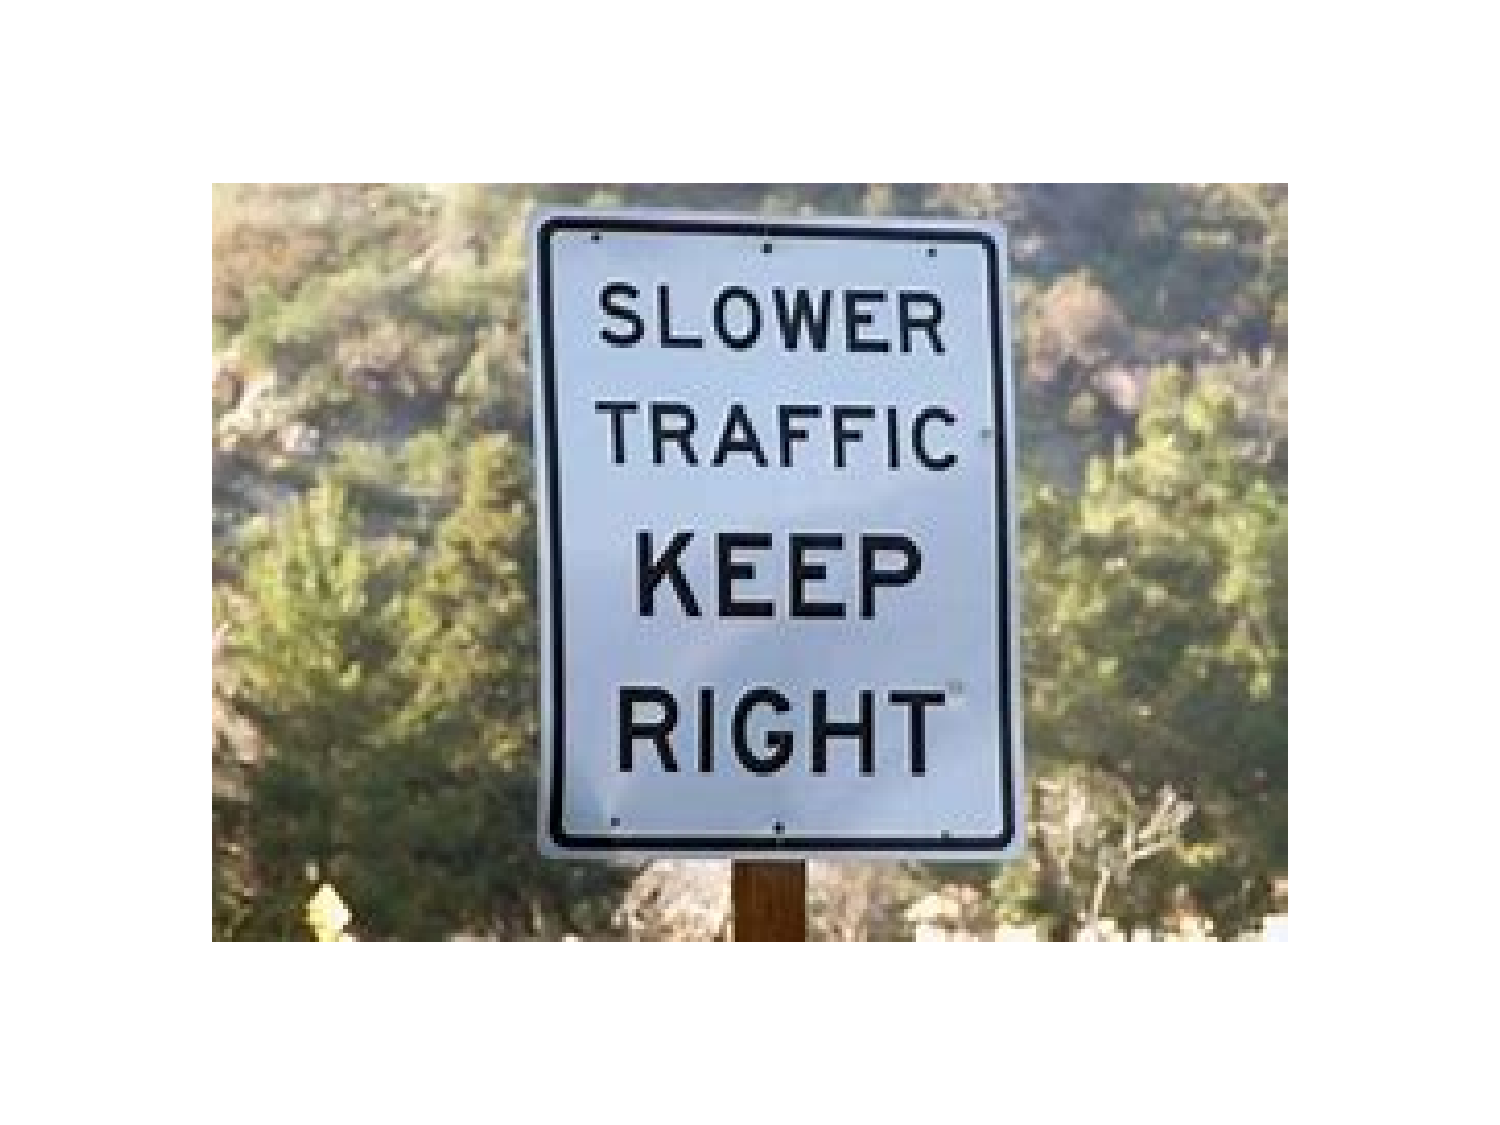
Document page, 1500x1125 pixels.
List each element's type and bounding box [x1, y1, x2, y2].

picture [212, 183, 1288, 942]
